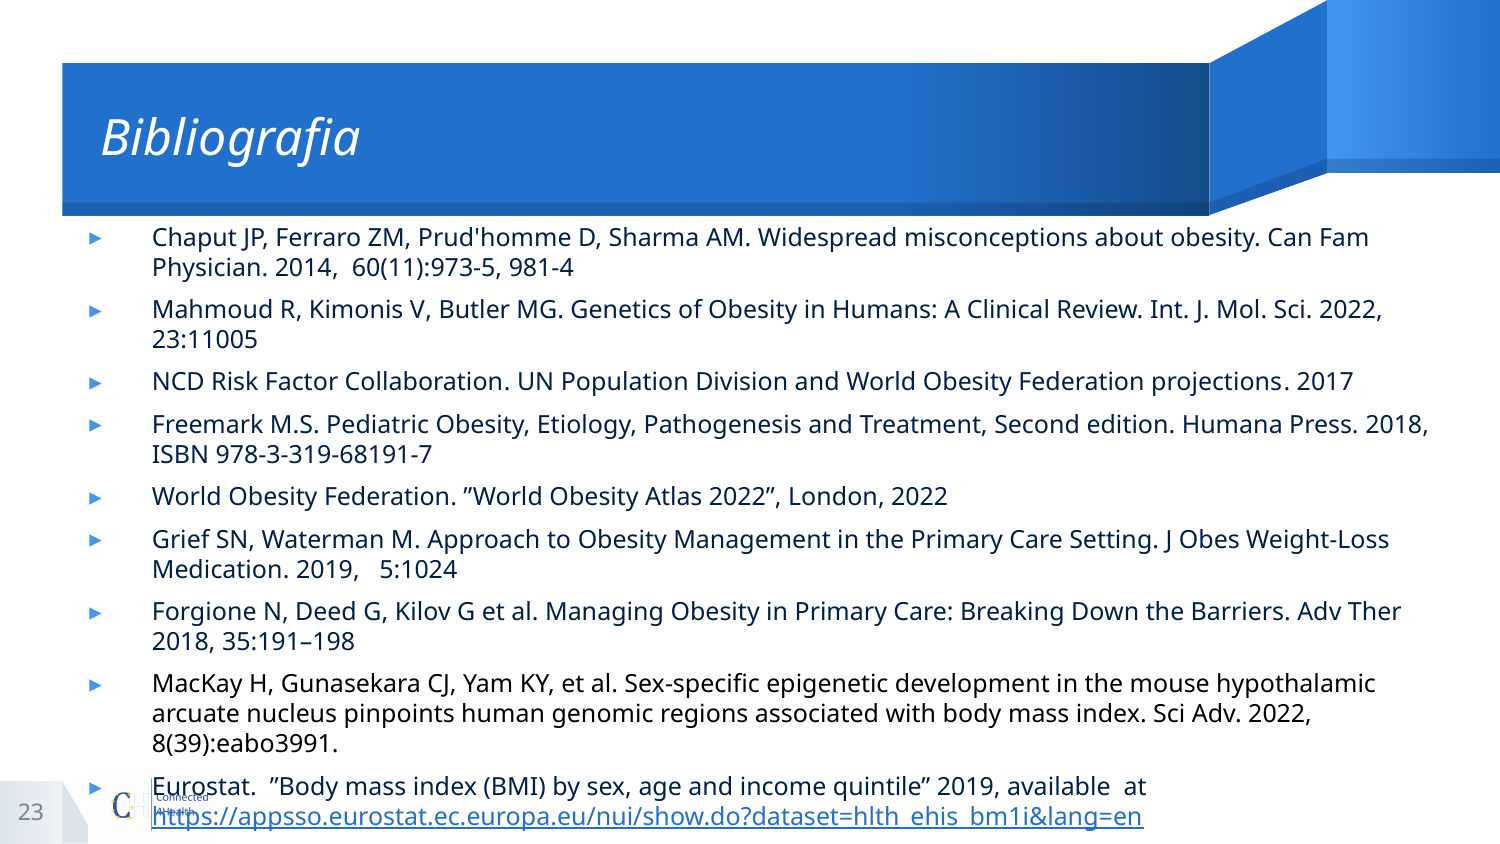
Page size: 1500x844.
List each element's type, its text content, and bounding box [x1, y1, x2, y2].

picture [88, 769, 220, 844]
list Chaput JP, Ferraro ZM, Prud'homme D, Sharma AM. Widespread misconceptions about obesity. Can Fam Physician. 2014, 60(11):973-5, 981-4 Mahmoud R, Kimonis V, Butler MG. Genetics of Obesity in Humans: A Clinical Review. Int. J. Mol. Sci. 2022, 23:11005 NCD Risk Factor Collaboration. UN Population Division and World Obesity Federation projections. 2017 Freemark M.S. Pediatric Obesity, Etiology, Pathogenesis and Treatment, Second edition. Humana Press. 2018, ISBN 978-3-319-68191-7 World Obesity Federation. ”World Obesity Atlas 2022”, London, 2022 Grief SN, Waterman M. Approach to Obesity Management in the Primary Care Setting. J Obes Weight-Loss Medication. 2019, 5:1024 Forgione N, Deed G, Kilov G et al. Managing Obesity in Primary Care: Breaking Down the Barriers. Adv Ther 2018, 35:191–198 MacKay H, Gunasekara CJ, Yam KY, et al. Sex-specific epigenetic development in the mouse hypothalamic arcuate nucleus pinpoints human genomic regions associated with body mass index. Sci Adv. 2022, 8(39):eabo3991. Eurostat. ”Body mass index (BMI) by sex, age and income quintile” 2019, available at https://appsso.eurostat.ec.europa.eu/nui/show.do?dataset=hlth_ehis_bm1i&lang=en https://www.verywellmind.com/difference-between-disordered-eating-and-eating-disorders-5184548 [76, 221, 1471, 732]
title Bibliografia [100, 64, 1210, 216]
slide_number 23 [0, 781, 63, 844]
